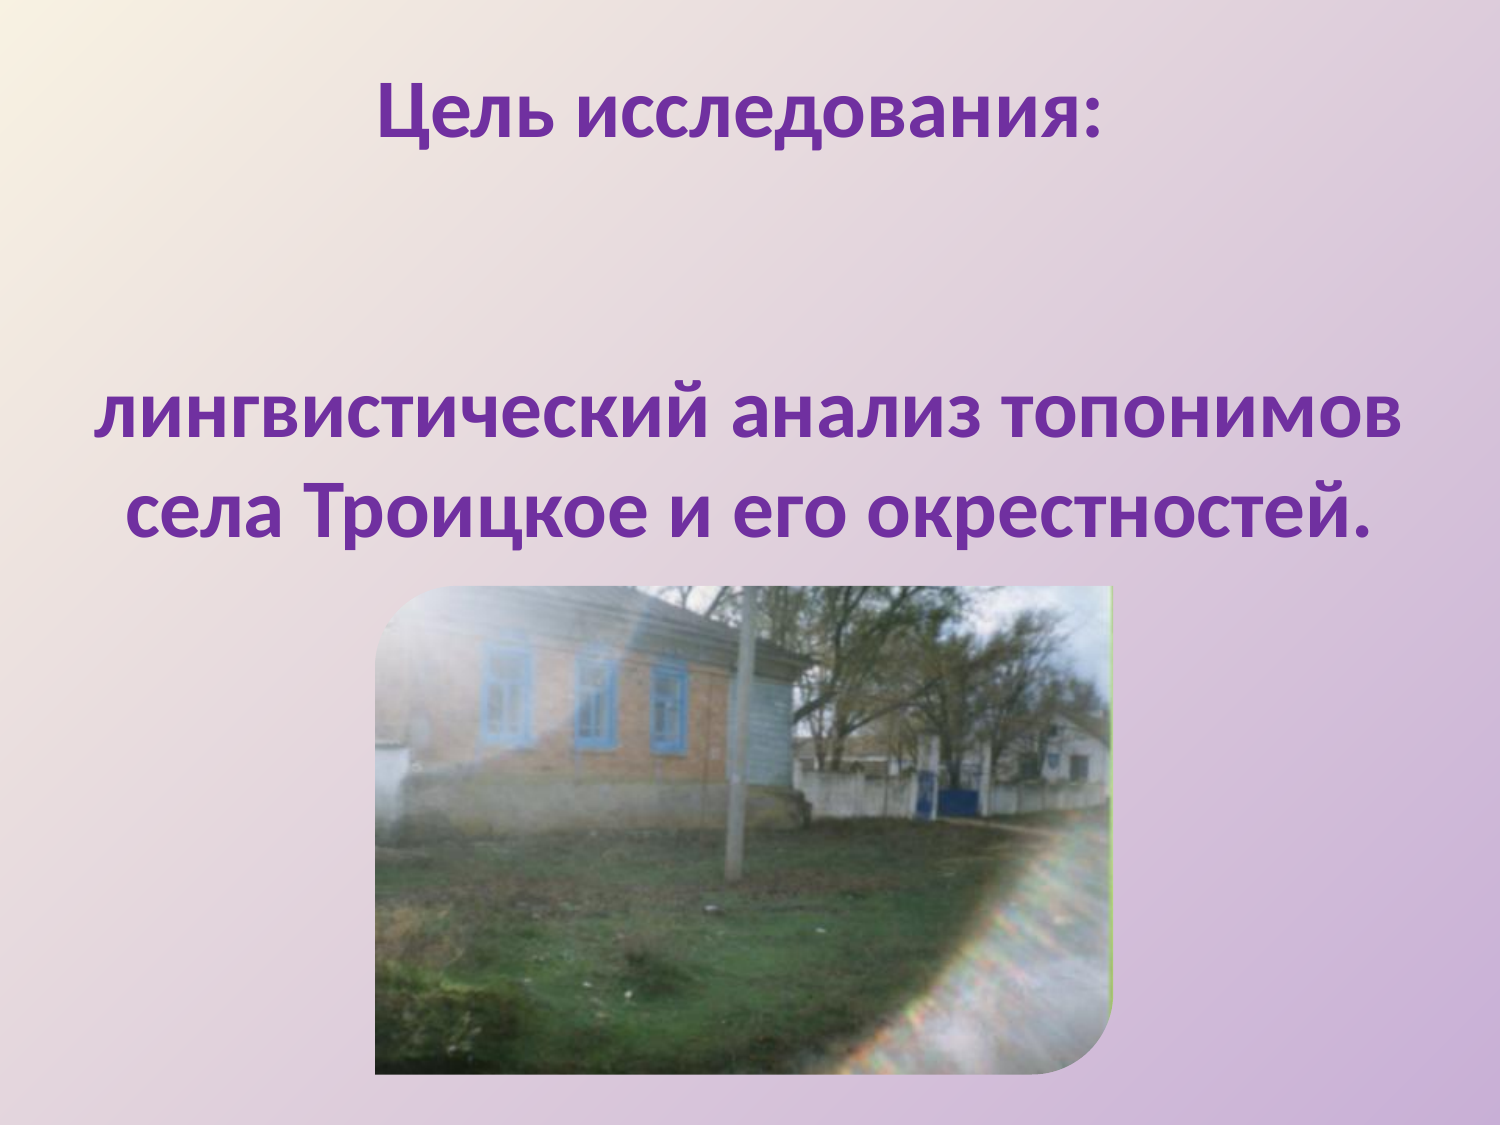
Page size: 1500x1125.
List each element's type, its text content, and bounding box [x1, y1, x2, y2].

picture [374, 585, 1114, 1075]
text_box Цель исследования: лингвистический анализ топонимов села Троицкое и его окрестностей. [46, 46, 1454, 562]
